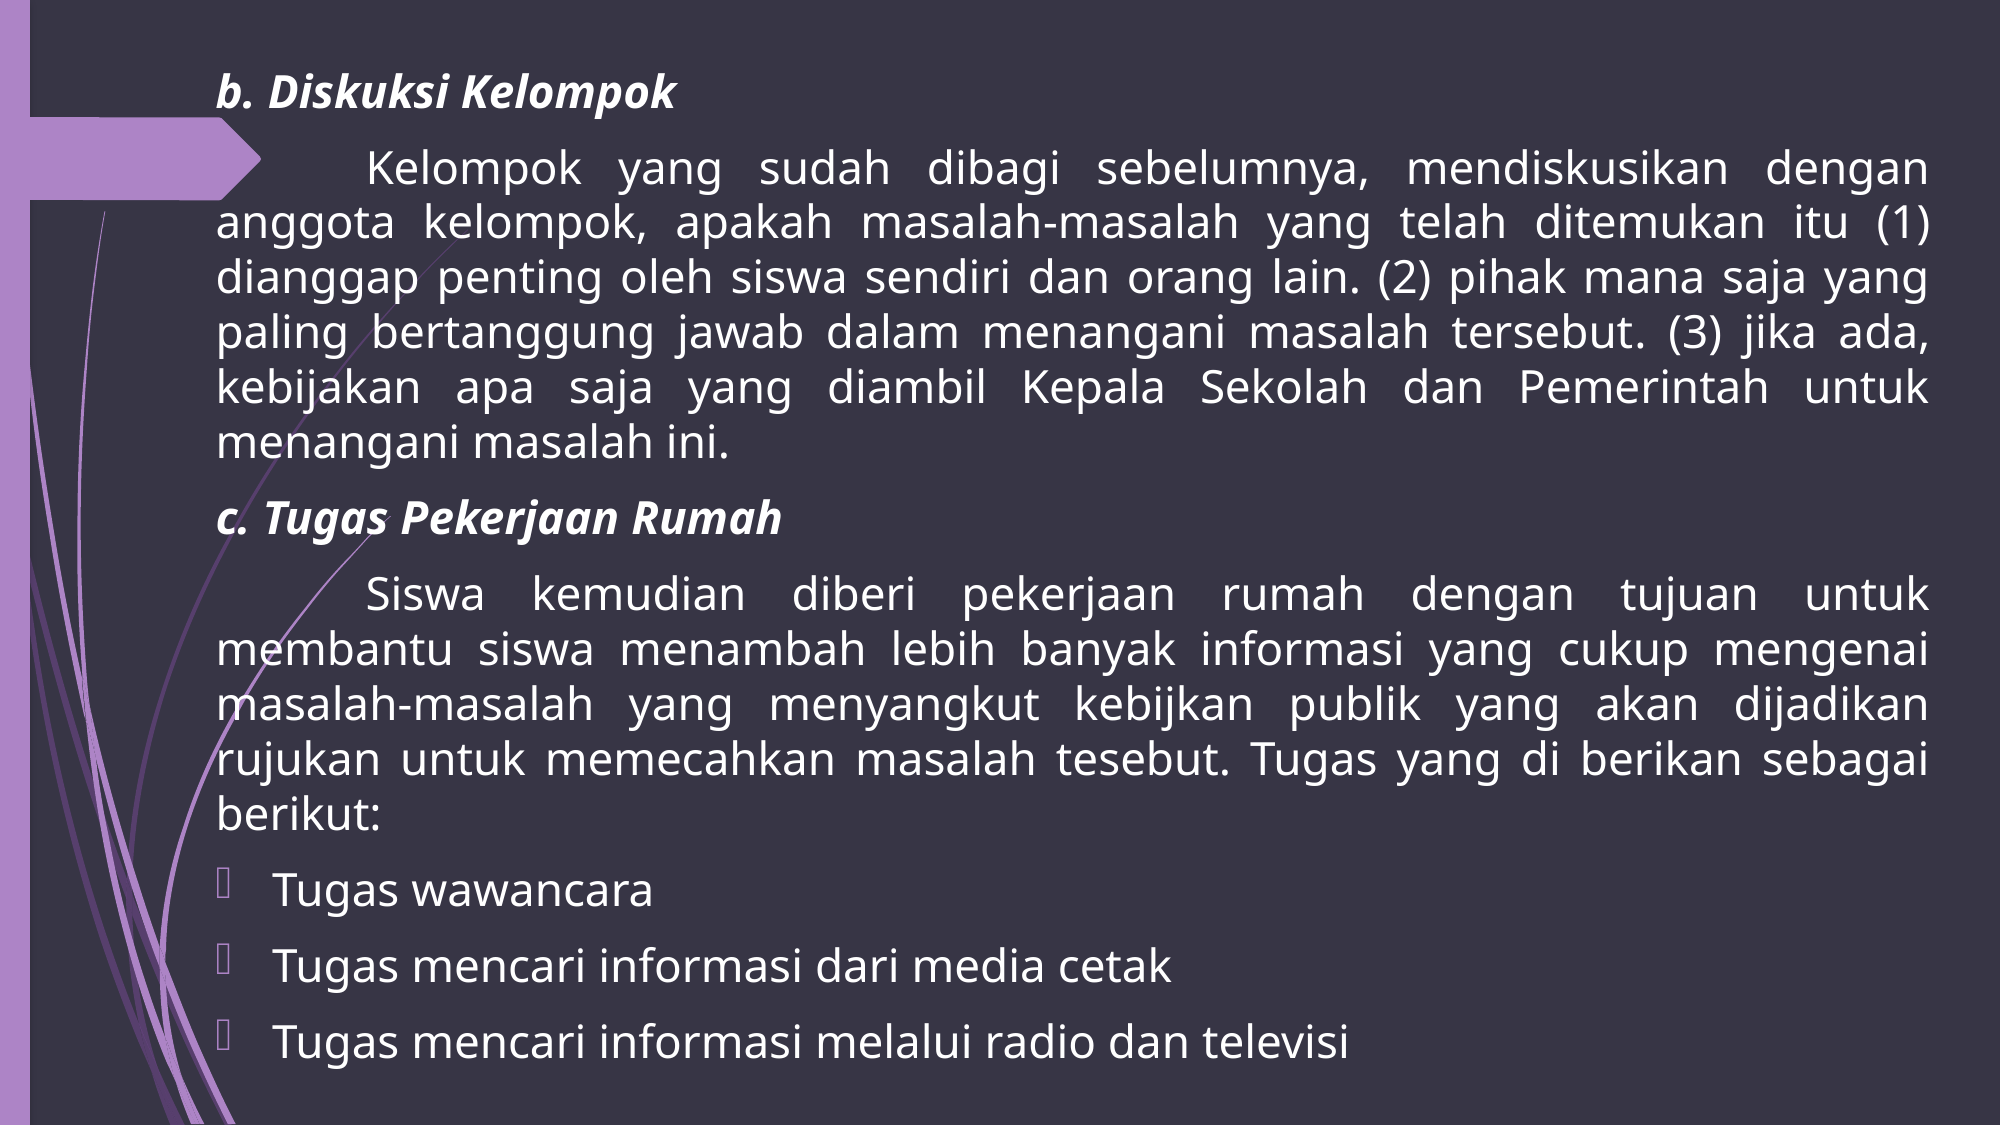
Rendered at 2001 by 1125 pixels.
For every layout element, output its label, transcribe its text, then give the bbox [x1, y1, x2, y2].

list b. Diskuksi Kelompok Kelompok yang sudah dibagi sebelumnya, mendiskusikan dengan anggota kelompok, apakah masalah-masalah yang telah ditemukan itu (1) dianggap penting oleh siswa sendiri dan orang lain. (2) pihak mana saja yang paling bertanggung jawab dalam menangani masalah tersebut. (3) jika ada, kebijakan apa saja yang diambil Kepala Sekolah dan Pemerintah untuk menangani masalah ini. c. Tugas Pekerjaan Rumah Siswa kemudian diberi pekerjaan rumah dengan tujuan untuk membantu siswa menambah lebih banyak informasi yang cukup mengenai masalah-masalah yang menyangkut kebijkan publik yang akan dijadikan rujukan untuk memecahkan masalah tesebut. Tugas yang di berikan sebagai berikut: Tugas wawancara Tugas mencari informasi dari media cetak Tugas mencari informasi melalui radio dan televisi [200, 54, 1946, 1125]
